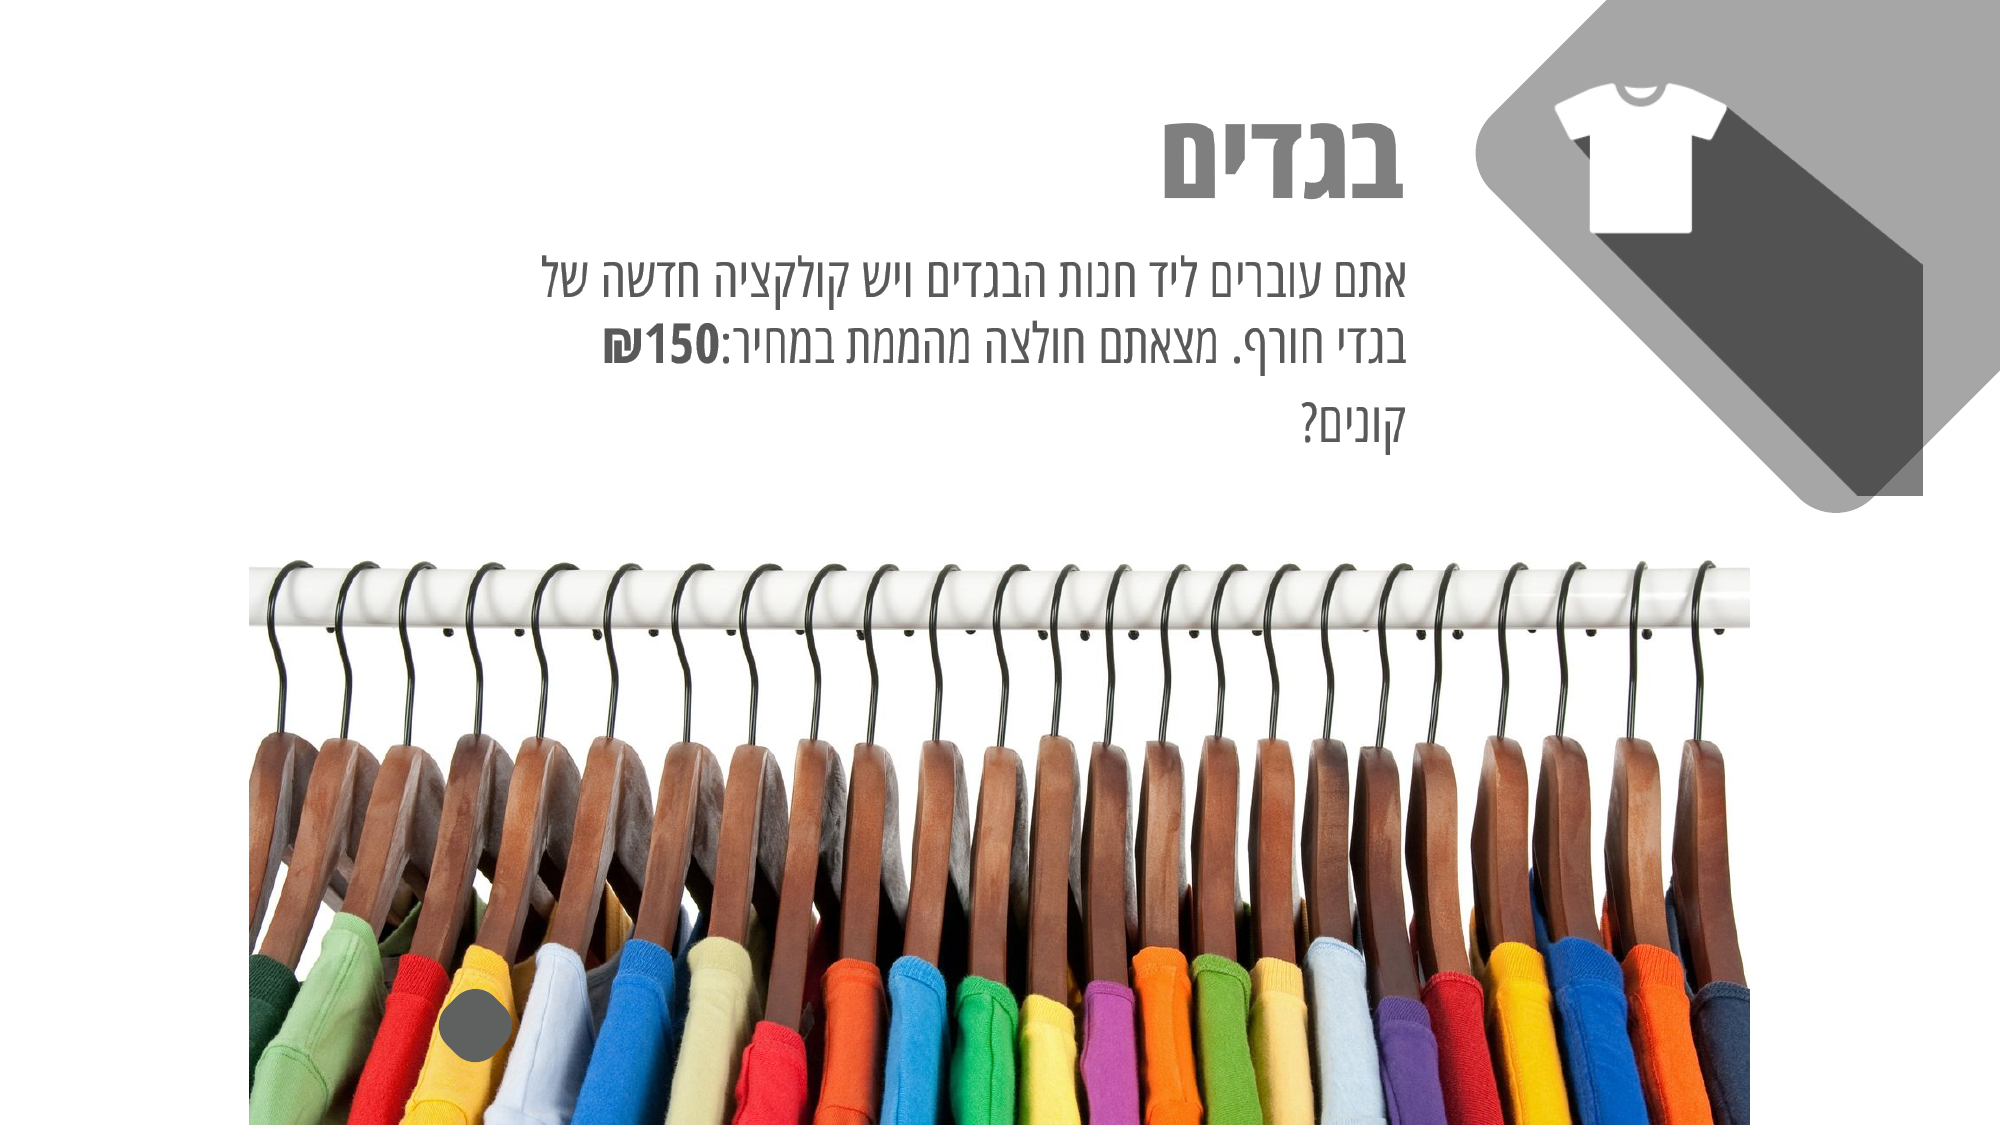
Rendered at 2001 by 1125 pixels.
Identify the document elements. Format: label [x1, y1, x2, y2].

picture [249, 41, 1952, 1125]
text_box [1563, 0, 2000, 417]
